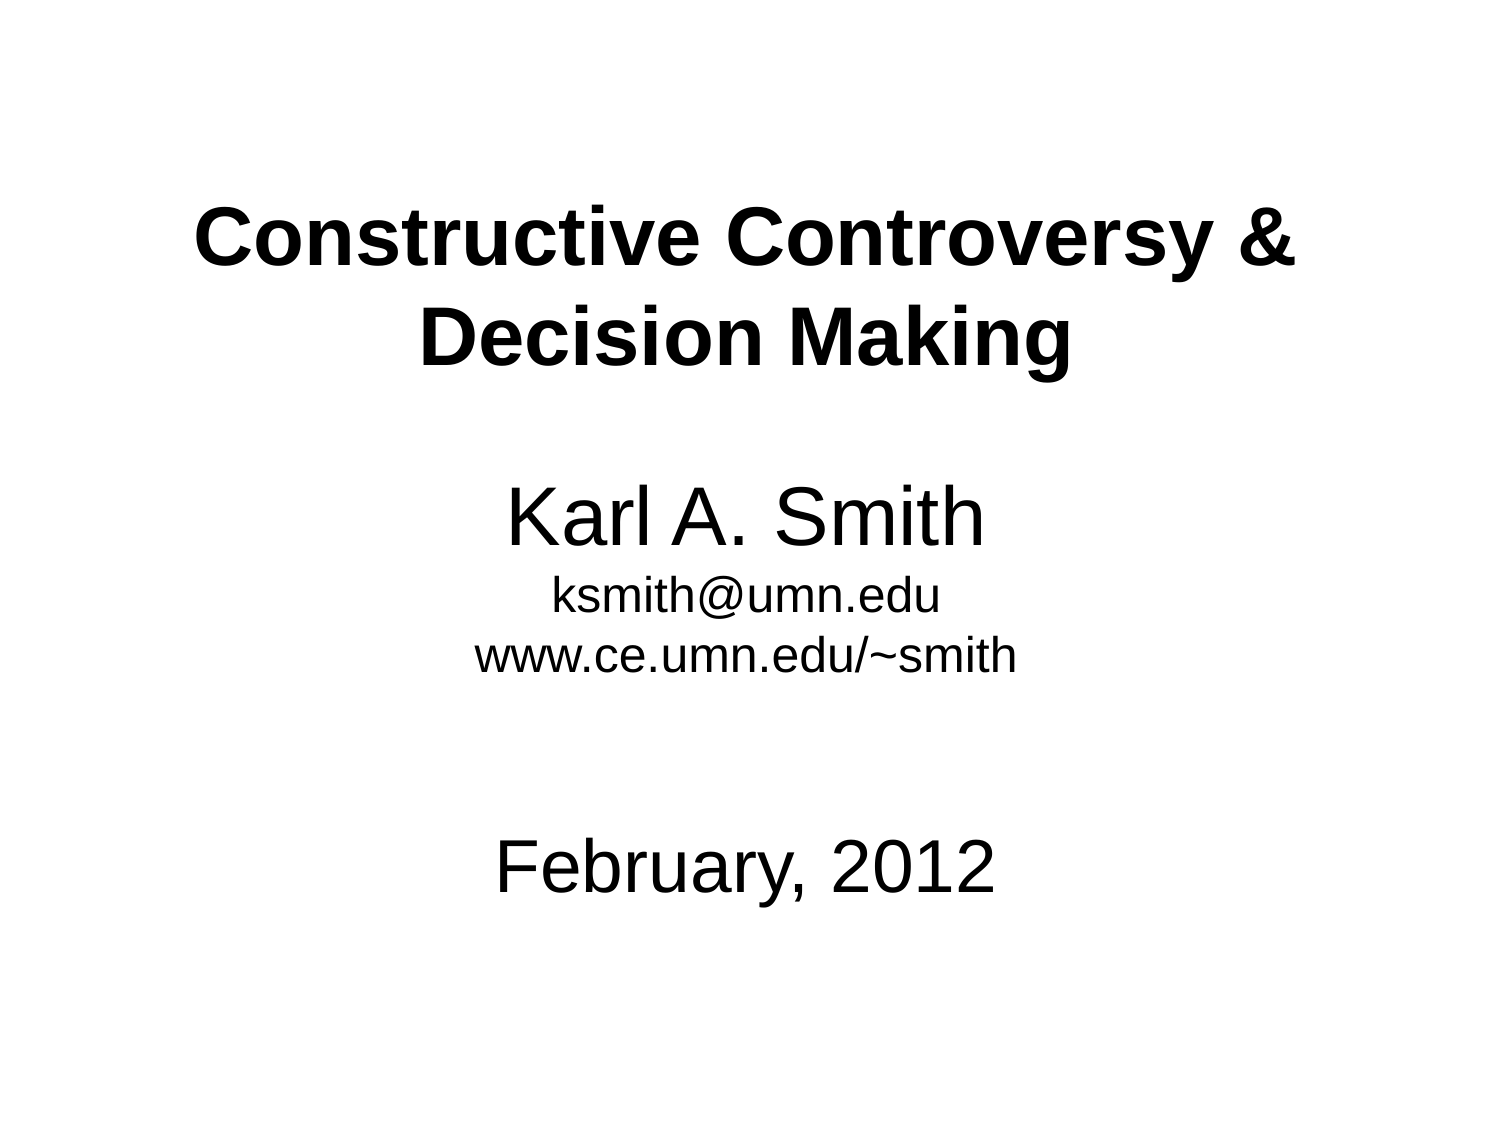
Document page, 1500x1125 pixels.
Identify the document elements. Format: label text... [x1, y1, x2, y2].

text_box Constructive Controversy & Decision Making Karl A. Smith ksmith@umn.edu www.ce.umn.edu/~smith February, 2012 [24, 37, 1468, 1063]
